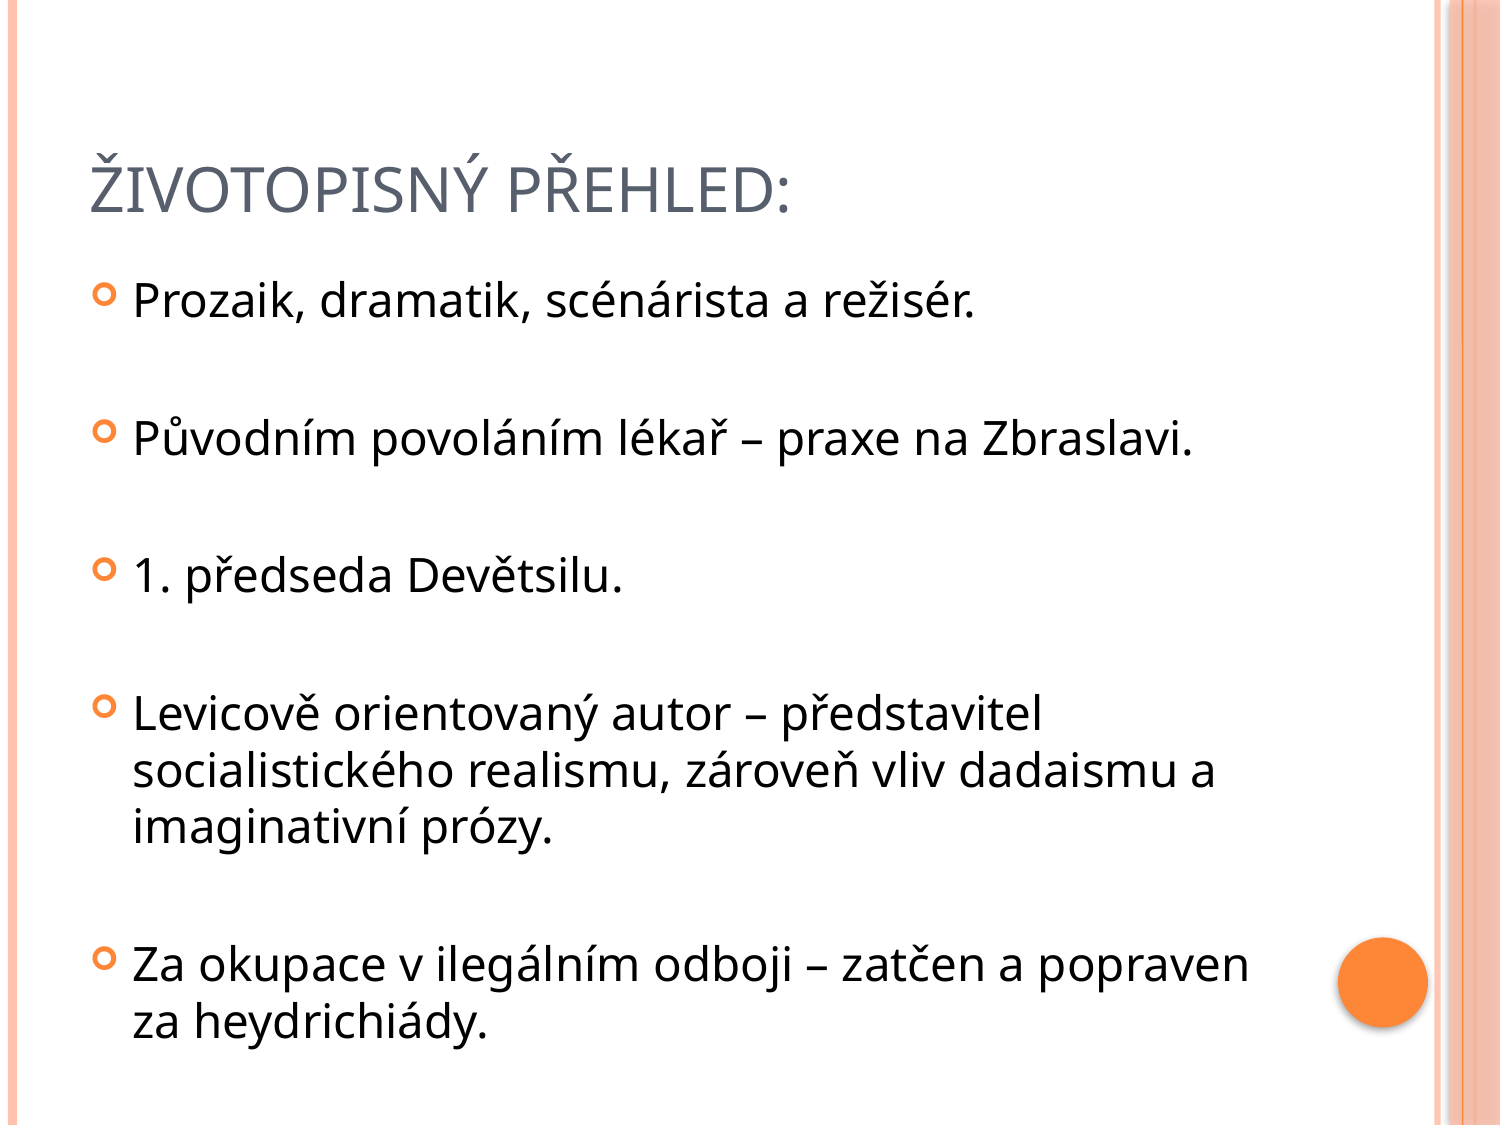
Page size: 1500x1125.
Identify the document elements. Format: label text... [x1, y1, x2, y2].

list Prozaik, dramatik, scénárista a režisér. Původním povoláním lékař – praxe na Zbraslavi. 1. předseda Devětsilu. Levicově orientovaný autor – představitel socialistického realismu, zároveň vliv dadaismu a imaginativní prózy. Za okupace v ilegálním odboji – zatčen a popraven za heydrichiády. [75, 262, 1300, 1062]
title Životopisný přehled: [75, 45, 1300, 233]
